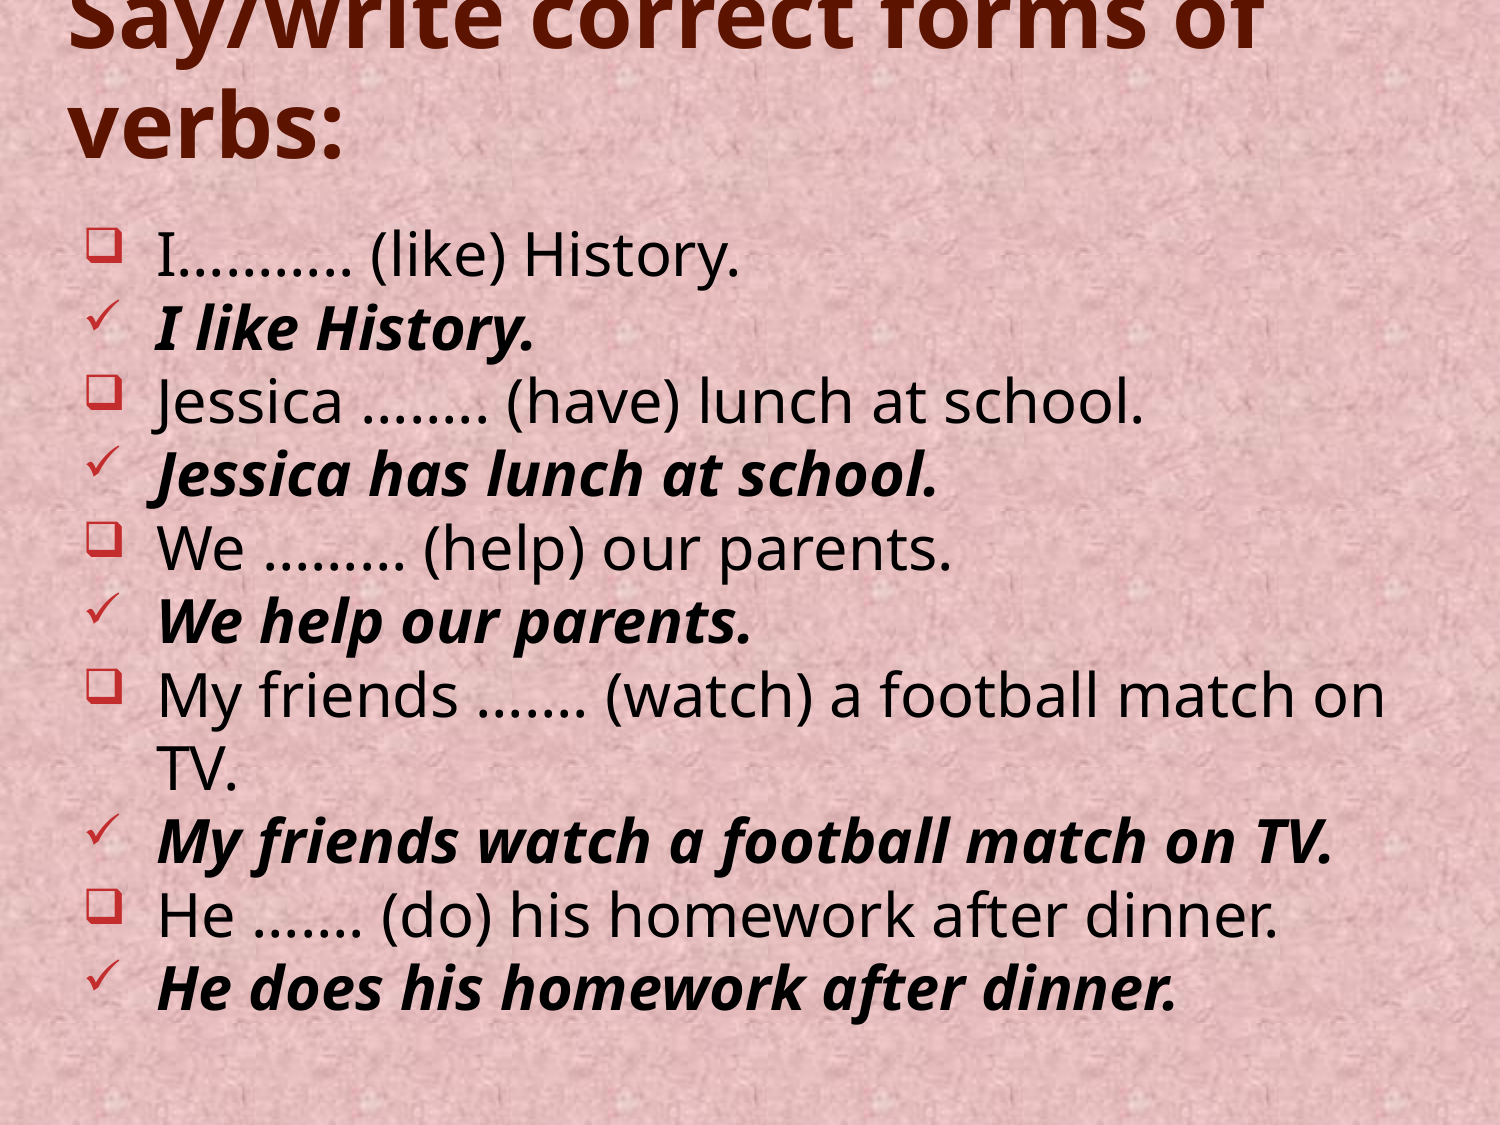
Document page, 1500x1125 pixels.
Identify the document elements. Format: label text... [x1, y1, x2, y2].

picture [0, 0, 1500, 1125]
title Say/write correct forms of verbs: [53, 50, 1425, 185]
list I……….. (like) History. I like History. Jessica …….. (have) lunch at school. Jessica has lunch at school. We ……… (help) our parents. We help our parents. My friends ……. (watch) a football match on TV. My friends watch a football match on TV. He ……. (do) his homework after dinner. He does his homework after dinner. [75, 208, 1425, 1035]
